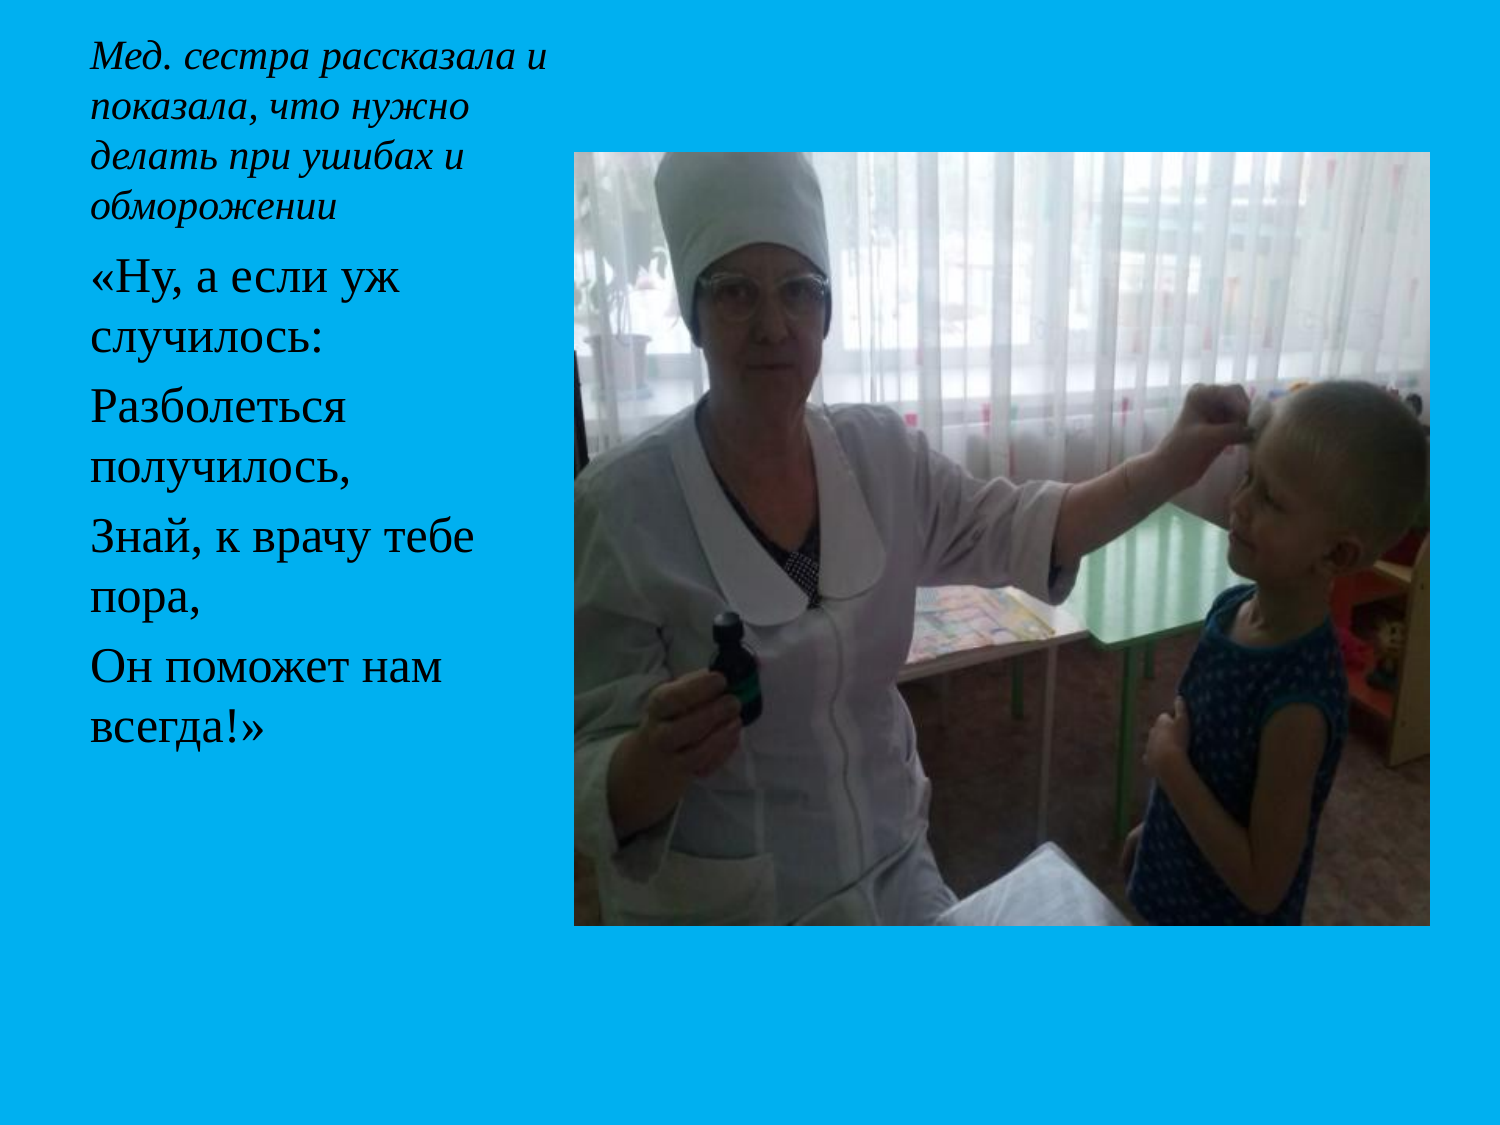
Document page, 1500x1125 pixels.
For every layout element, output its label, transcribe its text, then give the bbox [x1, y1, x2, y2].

picture [575, 153, 1429, 925]
title Мед. сестра рассказала и показала, что нужно делать при ушибах и обморожении [75, 44, 569, 235]
list «Ну, а если уж случилось: Разболеться получилось, Знай, к врачу тебе пора, Он поможет нам всегда!» [75, 235, 569, 1005]
